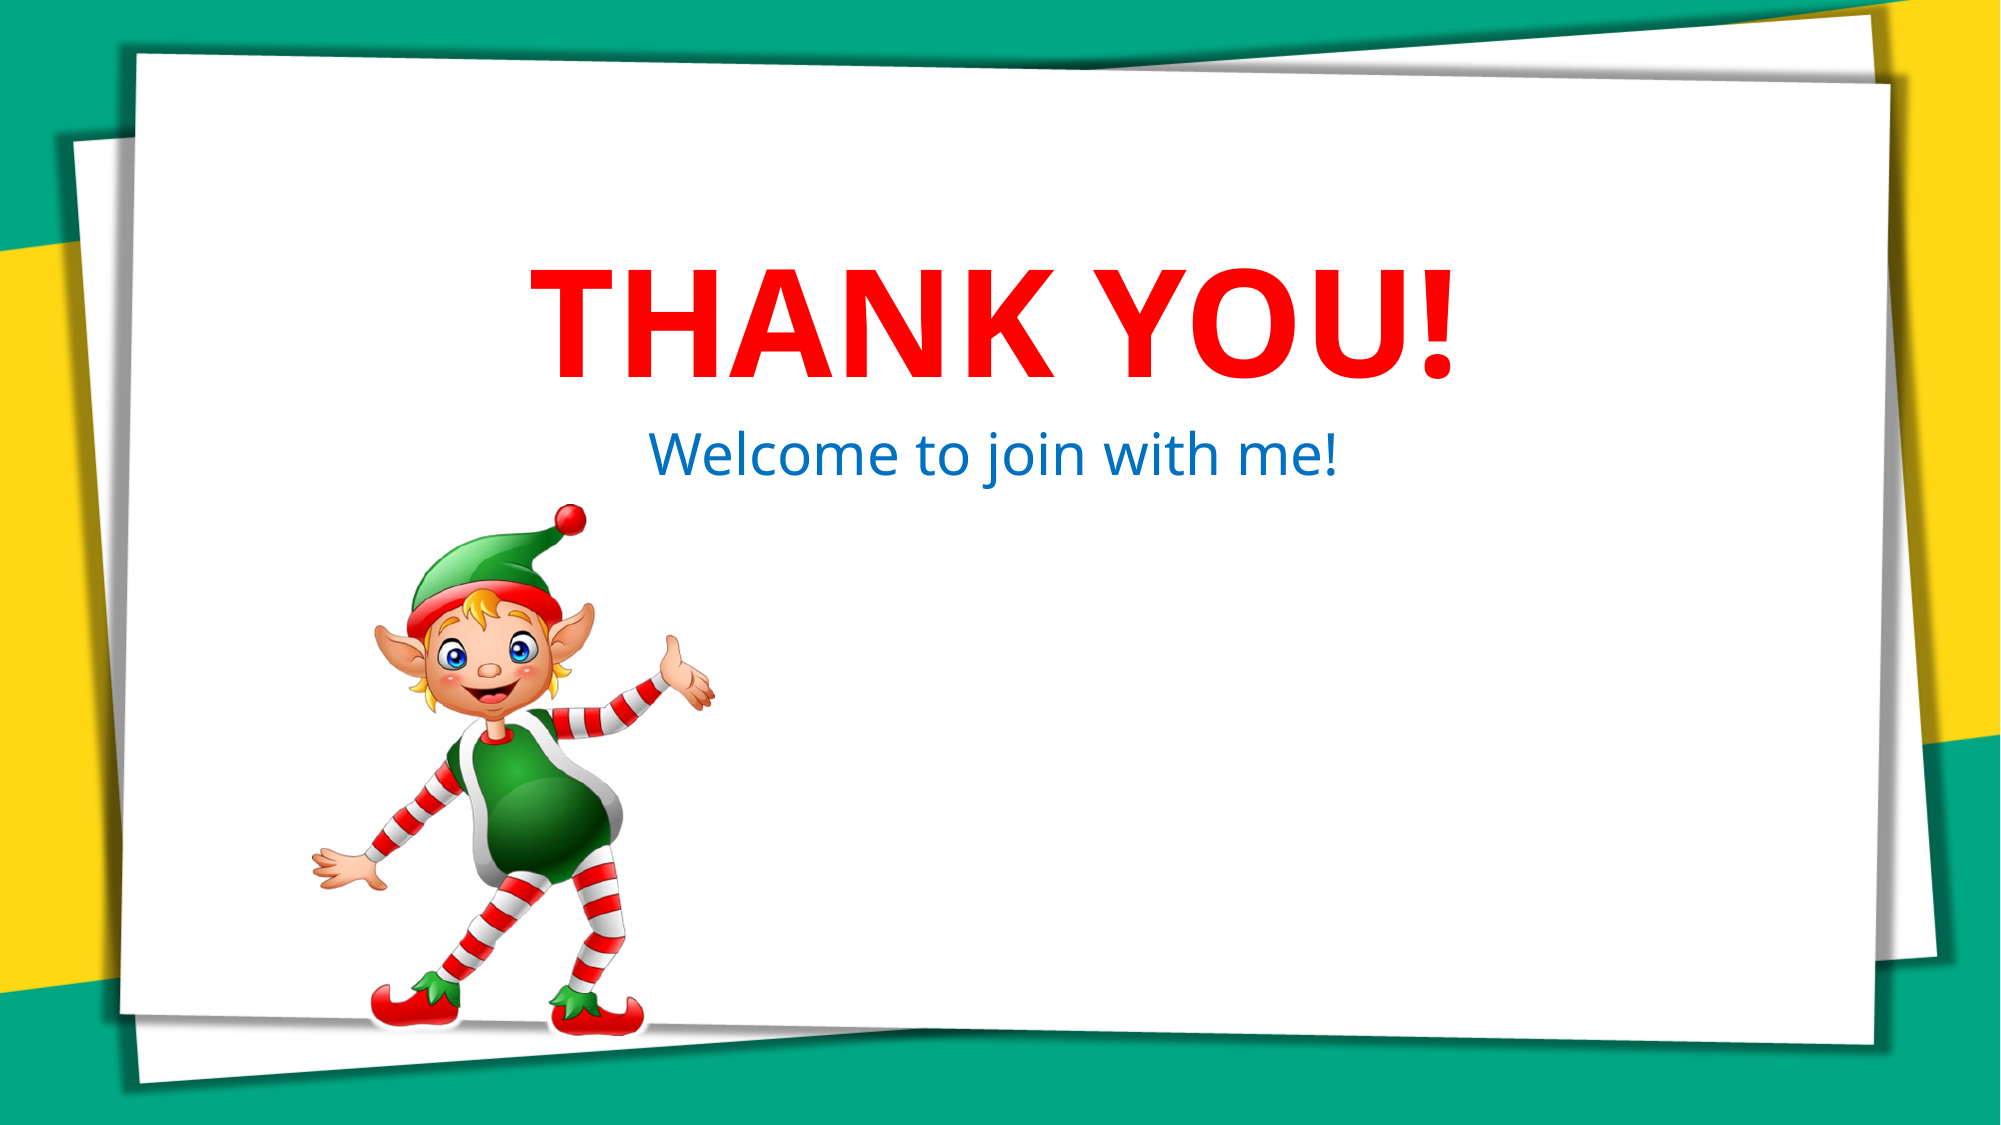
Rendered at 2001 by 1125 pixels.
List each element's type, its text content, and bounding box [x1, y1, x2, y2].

text_box THANK YOU! [513, 219, 1475, 415]
text_box Welcome to join with me! [634, 409, 1355, 495]
picture [0, 0, 2001, 1125]
